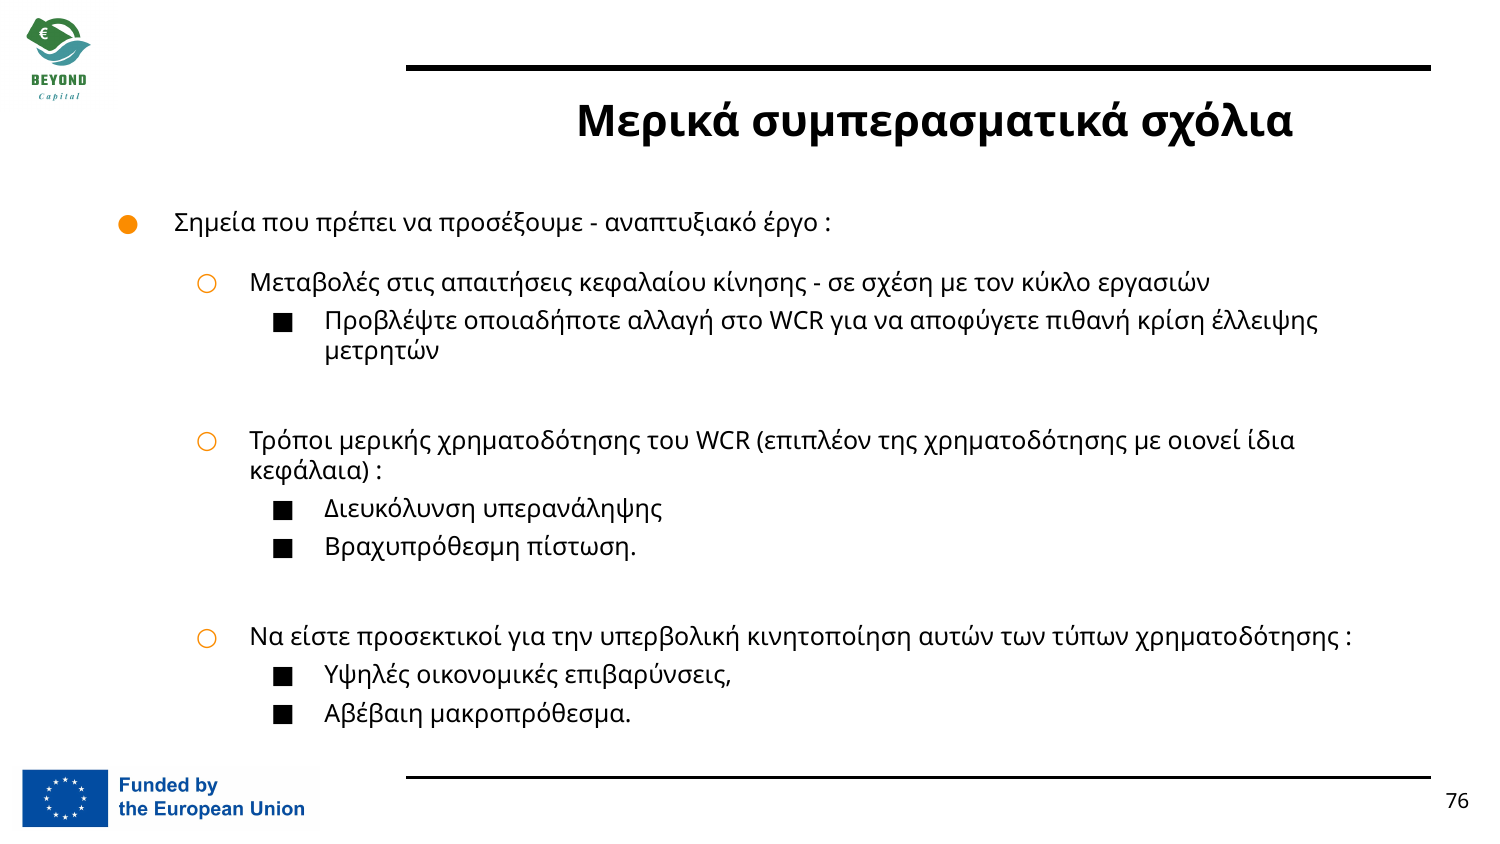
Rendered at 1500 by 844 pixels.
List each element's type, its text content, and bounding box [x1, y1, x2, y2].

picture [0, 0, 119, 112]
slide_number 76 [1394, 769, 1484, 834]
picture [12, 766, 321, 832]
text_box Μερικά συμπερασματικά σχόλια [560, 77, 1468, 161]
text_box Σημεία που πρέπει να προσέξουμε - αναπτυξιακό έργο : Μεταβολές στις απαιτήσεις κεφαλαίου κίνησης - σε σχέση με τον κύκλο εργασιών Προβλέψτε οποιαδήποτε αλλαγή στο WCR για να αποφύγετε πιθανή κρίση έλλειψης μετρητών Τρόποι μερικής χρηματοδότησης του WCR (επιπλέον της χρηματοδότησης με οιονεί ίδια κεφάλαια) : Διευκόλυνση υπερανάληψης Βραχυπρόθεσμη πίστωση. Να είστε προσεκτικοί για την υπερβολική κινητοποίηση αυτών των τύπων χρηματοδότησης : Υψηλές οικονομικές επιβαρύνσεις, Αβέβαιη μακροπρόθεσμα. [84, 191, 1431, 670]
